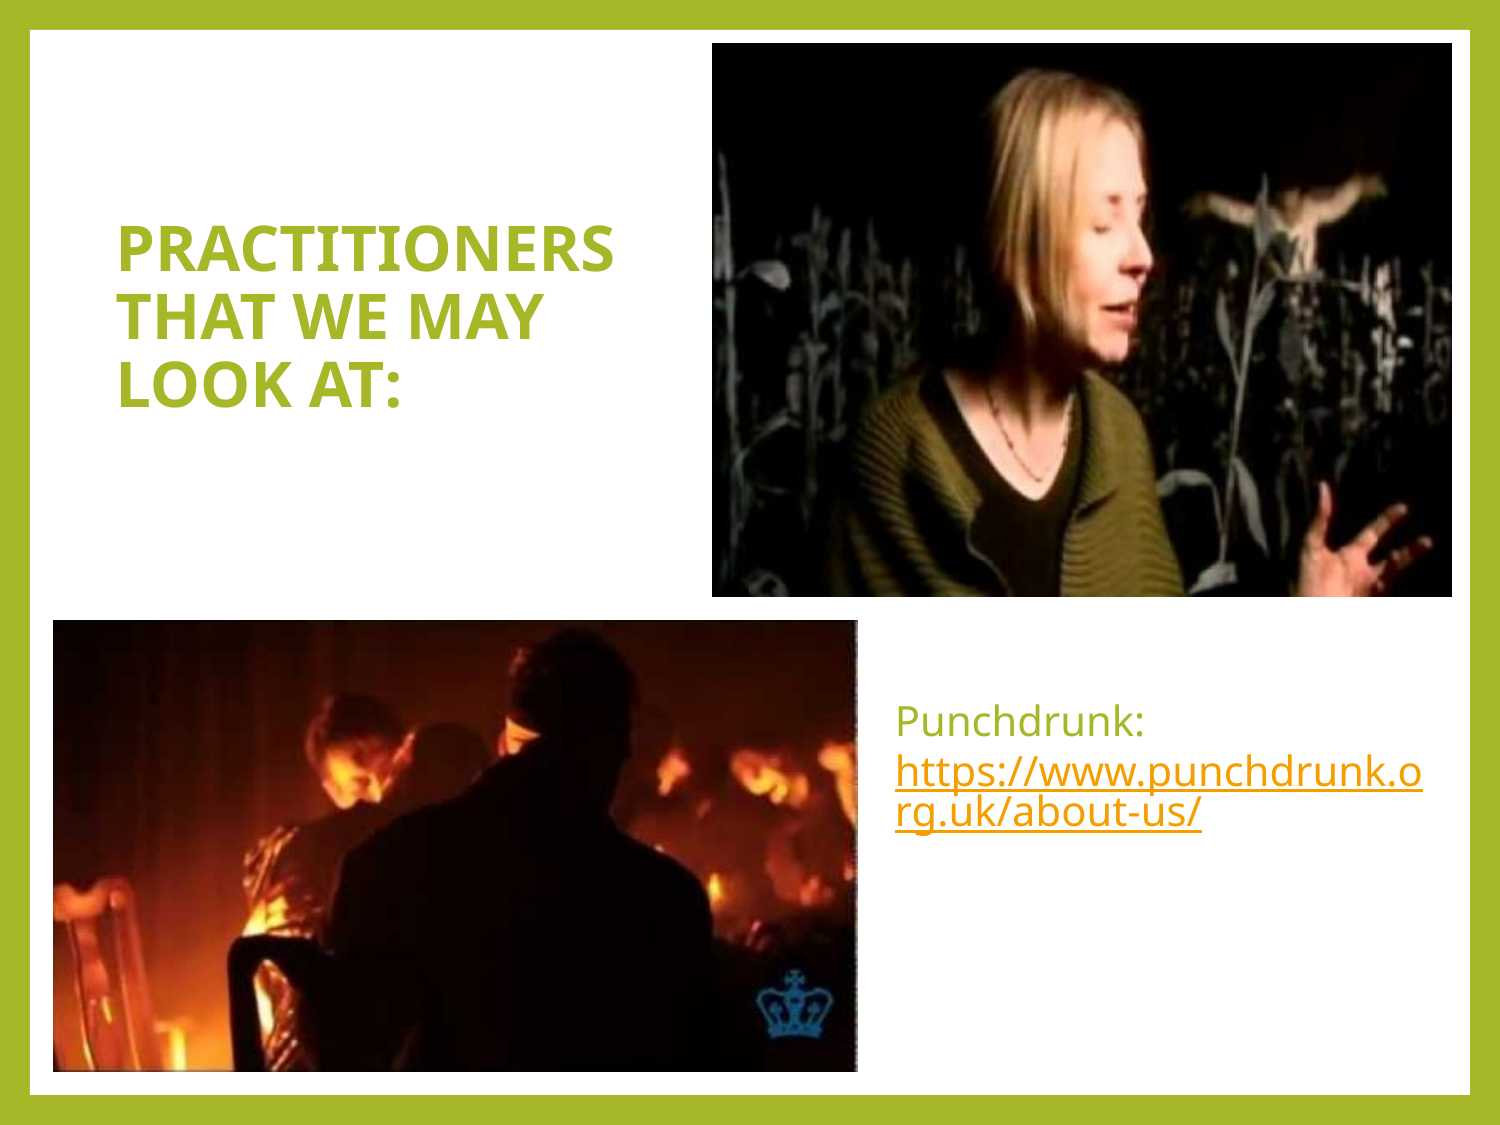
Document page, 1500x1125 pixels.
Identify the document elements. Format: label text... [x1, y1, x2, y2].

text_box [52, 619, 860, 1073]
title Practitioners that we may look at: [100, 208, 658, 431]
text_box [711, 42, 1453, 599]
list Punchdrunk: https://www.punchdrunk.org.uk/about-us/ [879, 692, 1447, 1000]
